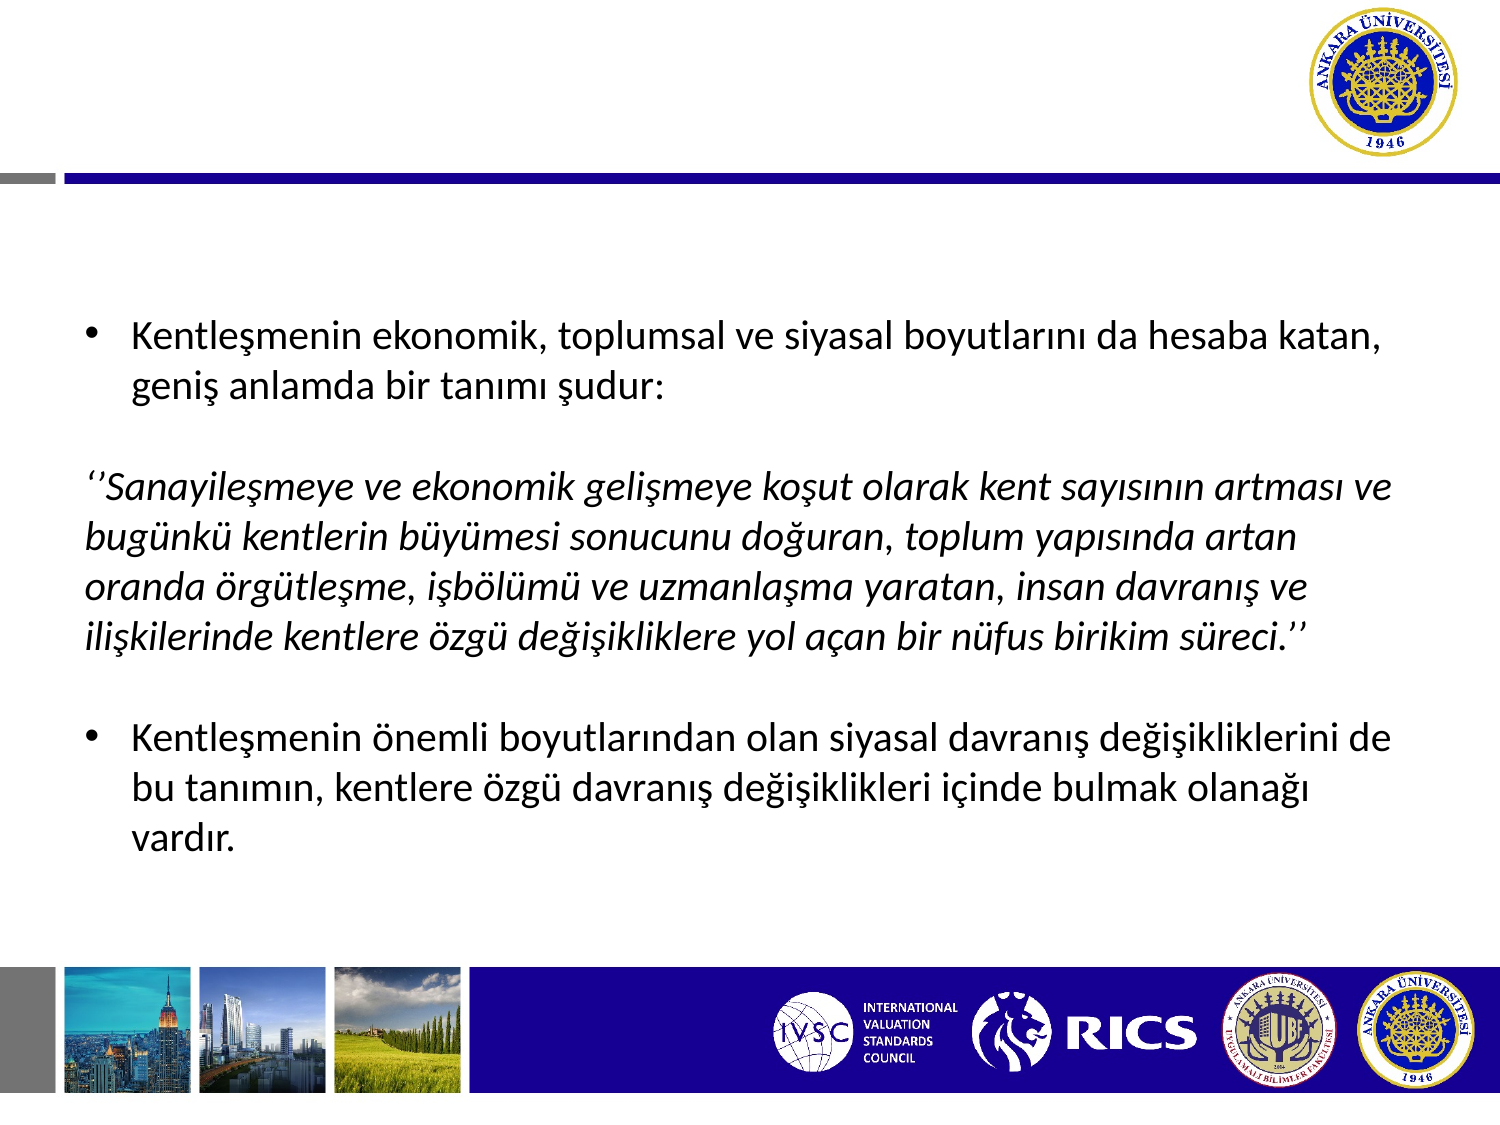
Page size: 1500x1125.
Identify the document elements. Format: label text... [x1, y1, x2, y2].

picture [0, 0, 1500, 1125]
text_box Kentleşmenin ekonomik, toplumsal ve siyasal boyutlarını da hesaba katan, geniş anlamda bir tanımı şudur: ‘’Sanayileşmeye ve ekonomik gelişmeye koşut olarak kent sayısının artması ve bugünkü kentlerin büyümesi sonucunu doğuran, toplum yapısında artan oranda örgütleşme, işbölümü ve uzmanlaşma yaratan, insan davranış ve ilişkilerinde kentlere özgü değişikliklere yol açan bir nüfus birikim süreci.’’ Kentleşmenin önemli boyutlarından olan siyasal davranış değişikliklerini de bu tanımın, kentlere özgü davranış değişiklikleri içinde bulmak olanağı vardır. [69, 299, 1429, 868]
